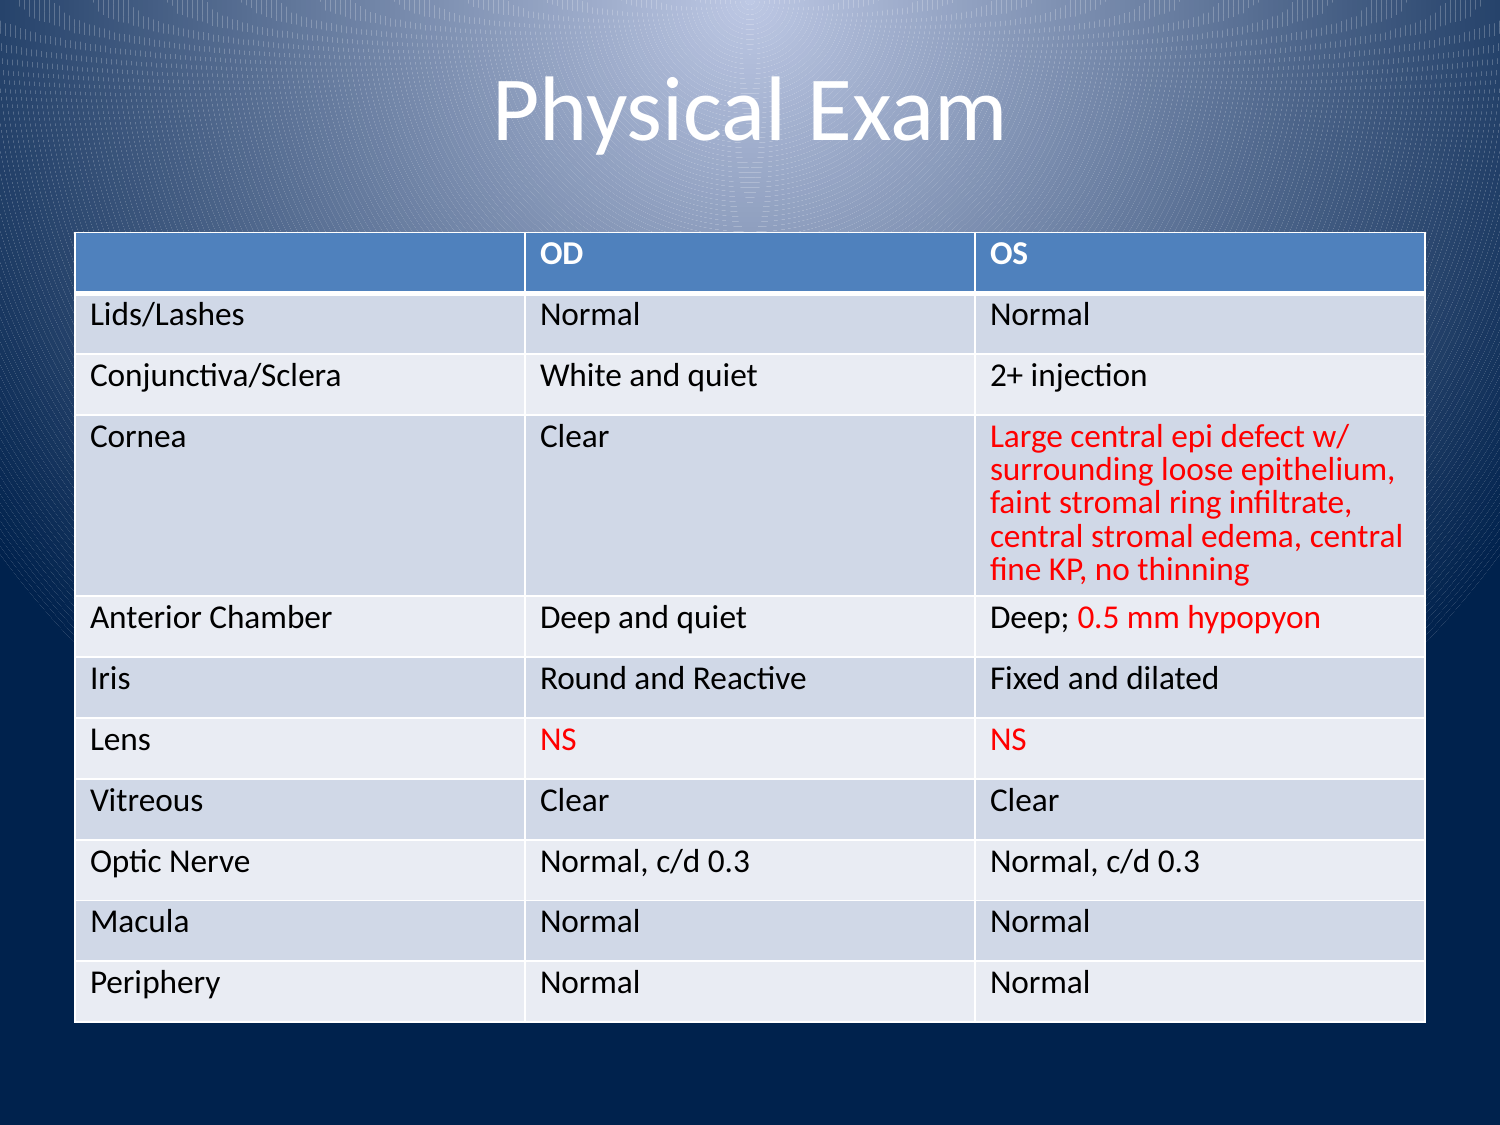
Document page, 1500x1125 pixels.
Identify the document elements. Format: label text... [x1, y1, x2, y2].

table_cell Large central epi defect w/ surrounding loose epithelium, faint stromal ring infiltrate, central stromal edema, central fine KP, no thinning [976, 416, 1424, 595]
table_cell Deep and quiet [526, 597, 974, 656]
table_cell Anterior Chamber [76, 597, 524, 656]
table_cell Macula [76, 901, 524, 960]
title Physical Exam [75, 0, 1425, 207]
table_cell Normal [526, 962, 974, 1021]
table_cell Normal [976, 901, 1424, 960]
table_cell Vitreous [76, 780, 524, 839]
table_header [76, 233, 524, 291]
table_cell Normal [976, 962, 1424, 1021]
table_cell Clear [976, 780, 1424, 839]
table_cell Clear [526, 780, 974, 839]
table_cell Normal [976, 296, 1424, 353]
table_cell 2+ injection [976, 355, 1424, 414]
table_cell Fixed and dilated [976, 658, 1424, 717]
table_cell Clear [526, 416, 974, 595]
table_cell Lens [76, 719, 524, 778]
table_cell Conjunctiva/Sclera [76, 355, 524, 414]
table_cell Normal [526, 296, 974, 353]
table_header OD [526, 233, 974, 291]
table_cell Lids/Lashes [76, 296, 524, 353]
table_cell Normal, c/d 0.3 [526, 841, 974, 900]
table_cell NS [526, 719, 974, 778]
table_header OS [976, 233, 1424, 291]
table_cell Normal, c/d 0.3 [976, 841, 1424, 900]
table_cell Periphery [76, 962, 524, 1021]
table_cell Deep; 0.5 mm hypopyon [976, 597, 1424, 656]
table_cell White and quiet [526, 355, 974, 414]
table_cell Iris [76, 658, 524, 717]
table_cell Optic Nerve [76, 841, 524, 900]
table_cell NS [976, 719, 1424, 778]
table_cell Normal [526, 901, 974, 960]
table_cell Round and Reactive [526, 658, 974, 717]
table_cell Cornea [76, 416, 524, 595]
